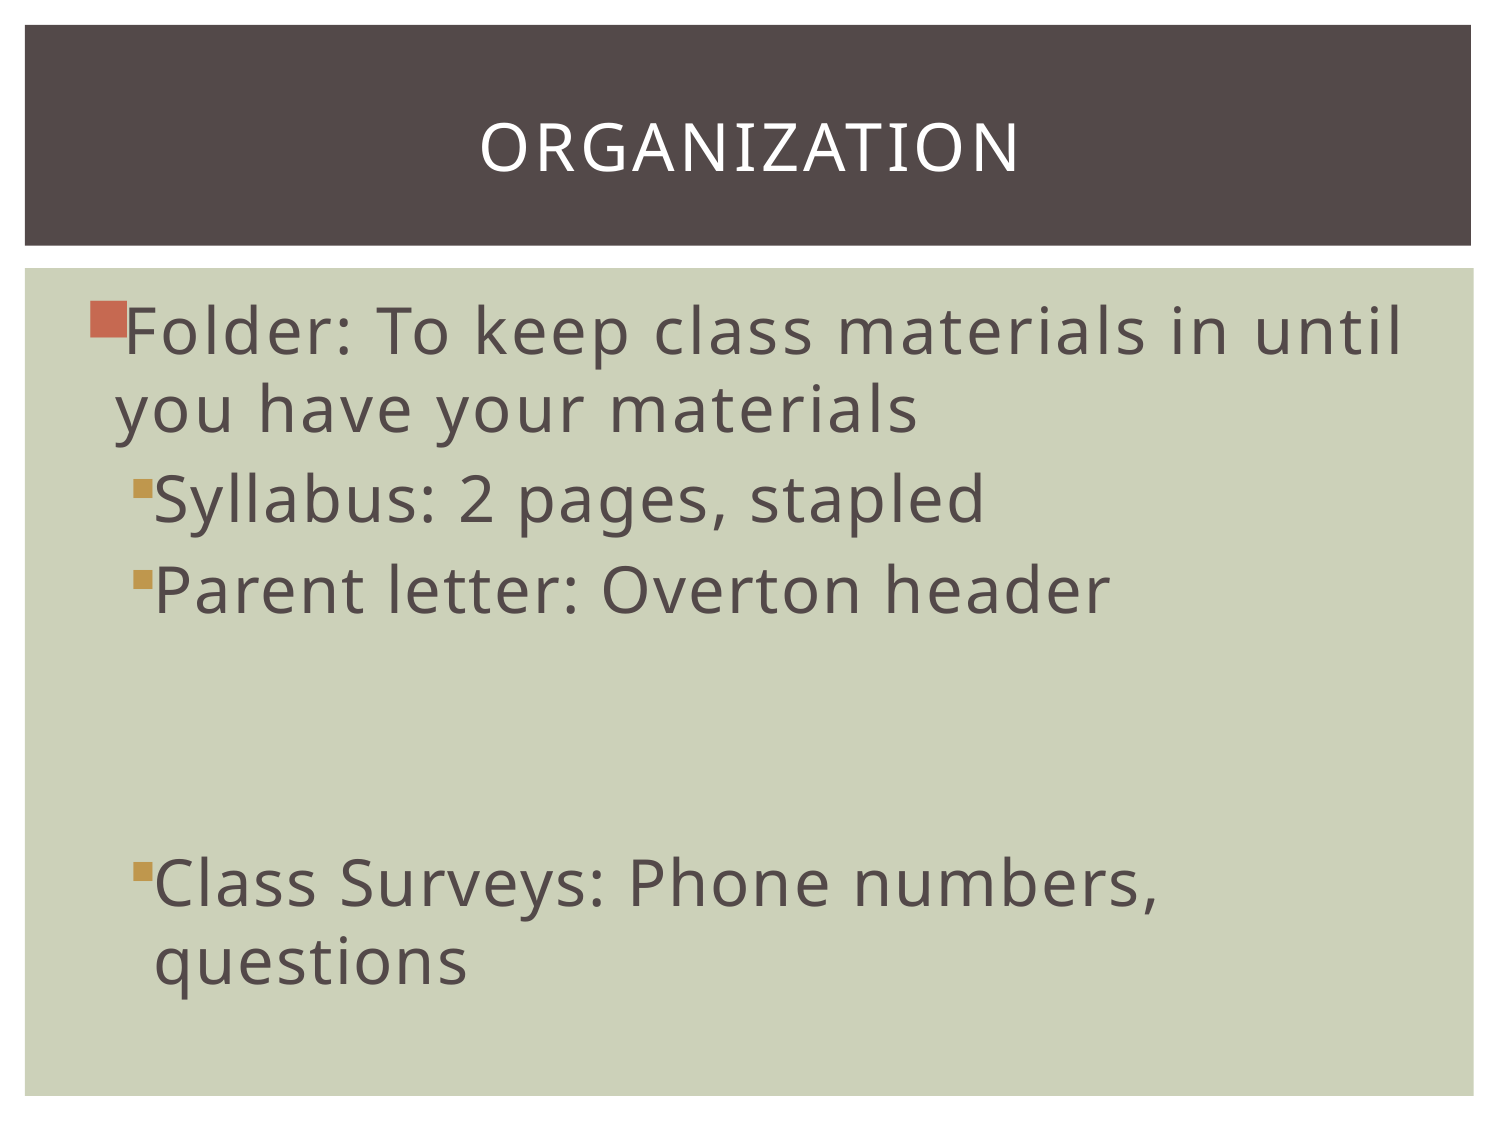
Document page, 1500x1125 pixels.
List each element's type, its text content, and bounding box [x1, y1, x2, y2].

list Folder: To keep class materials in until you have your materials Syllabus: 2 pages, stapled Parent letter: Overton header Class Surveys: Phone numbers, questions [62, 281, 1442, 1005]
title Organization [62, 58, 1438, 232]
